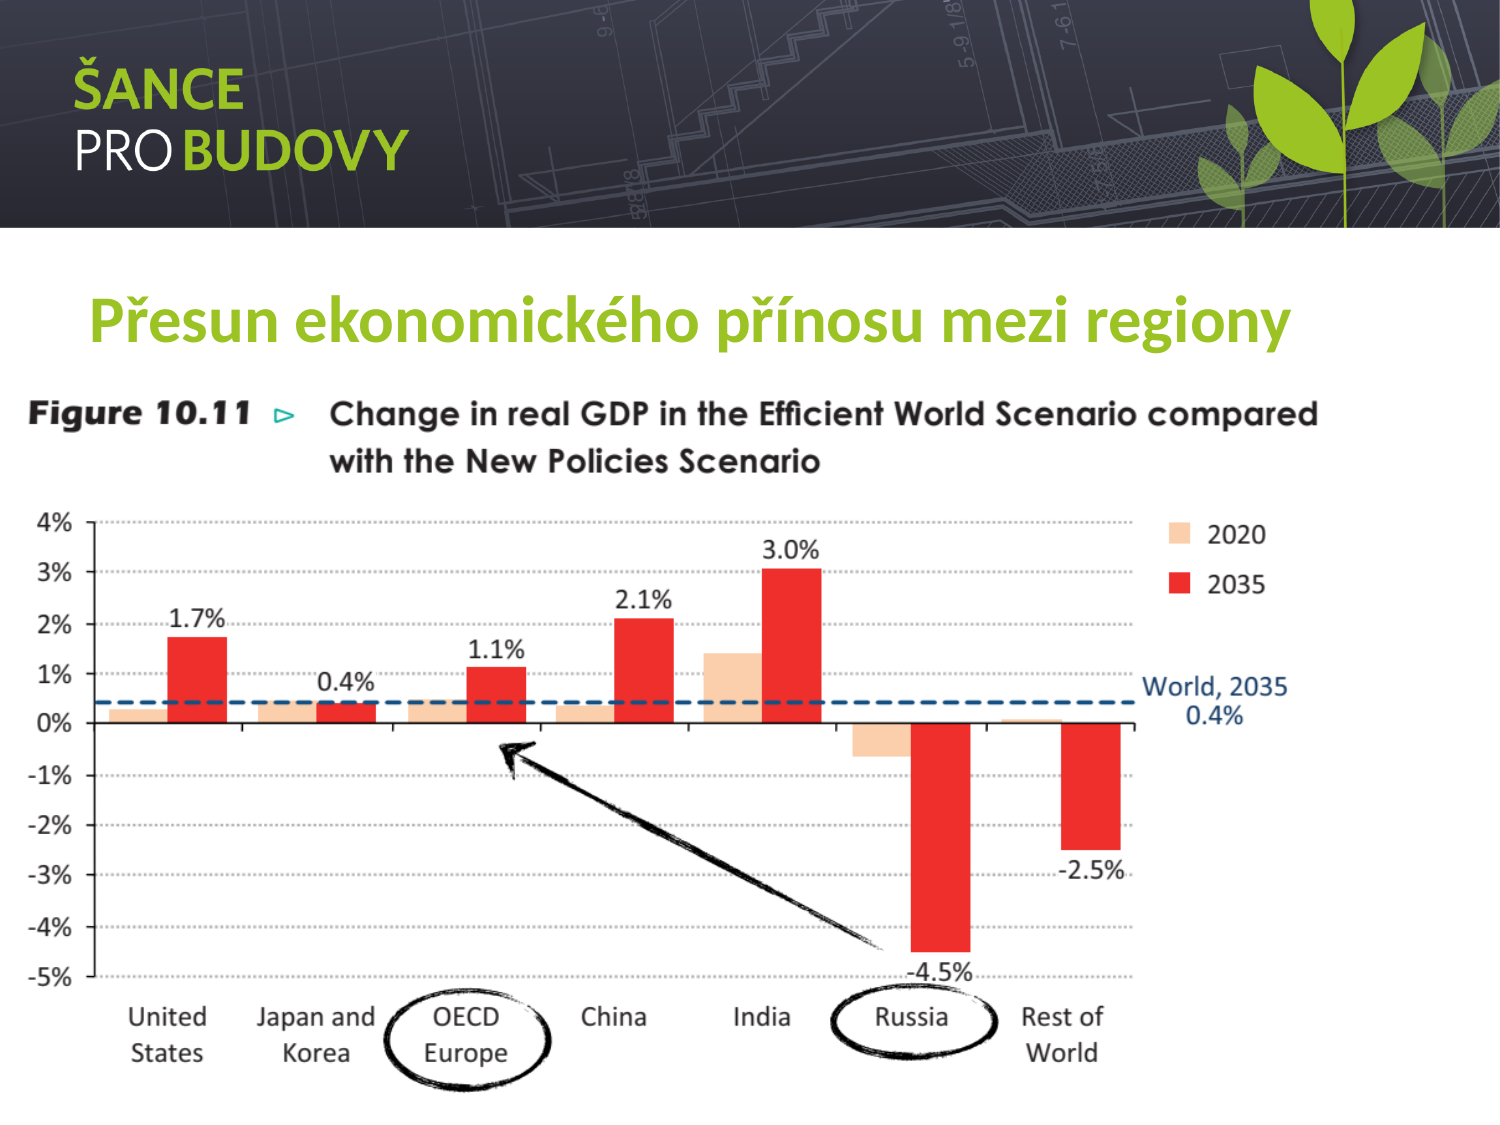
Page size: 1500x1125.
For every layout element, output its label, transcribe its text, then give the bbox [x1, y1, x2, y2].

picture [0, 0, 1500, 228]
picture [0, 387, 1500, 1125]
title Přesun ekonomického přínosu mezi regiony [75, 267, 1424, 374]
